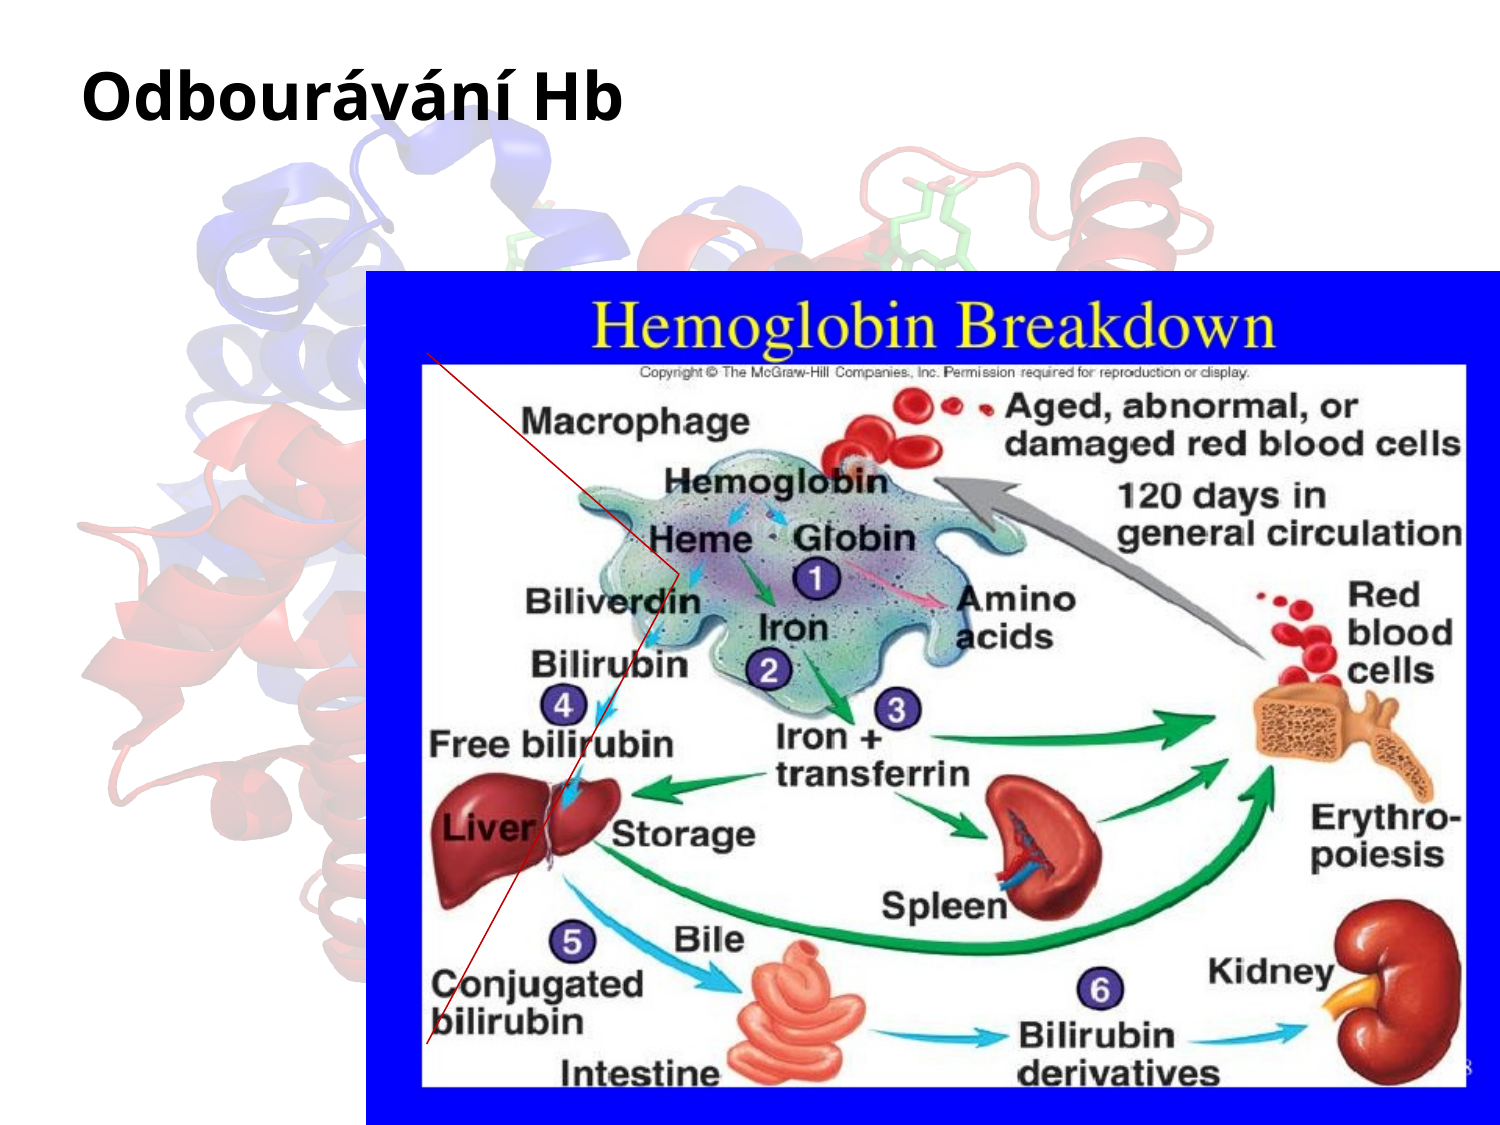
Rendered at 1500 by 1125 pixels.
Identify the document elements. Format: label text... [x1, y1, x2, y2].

picture [366, 271, 1500, 1125]
list [75, 149, 1425, 1059]
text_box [426, 573, 680, 1045]
title Odbourávání Hb [64, 0, 1415, 188]
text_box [426, 352, 680, 573]
